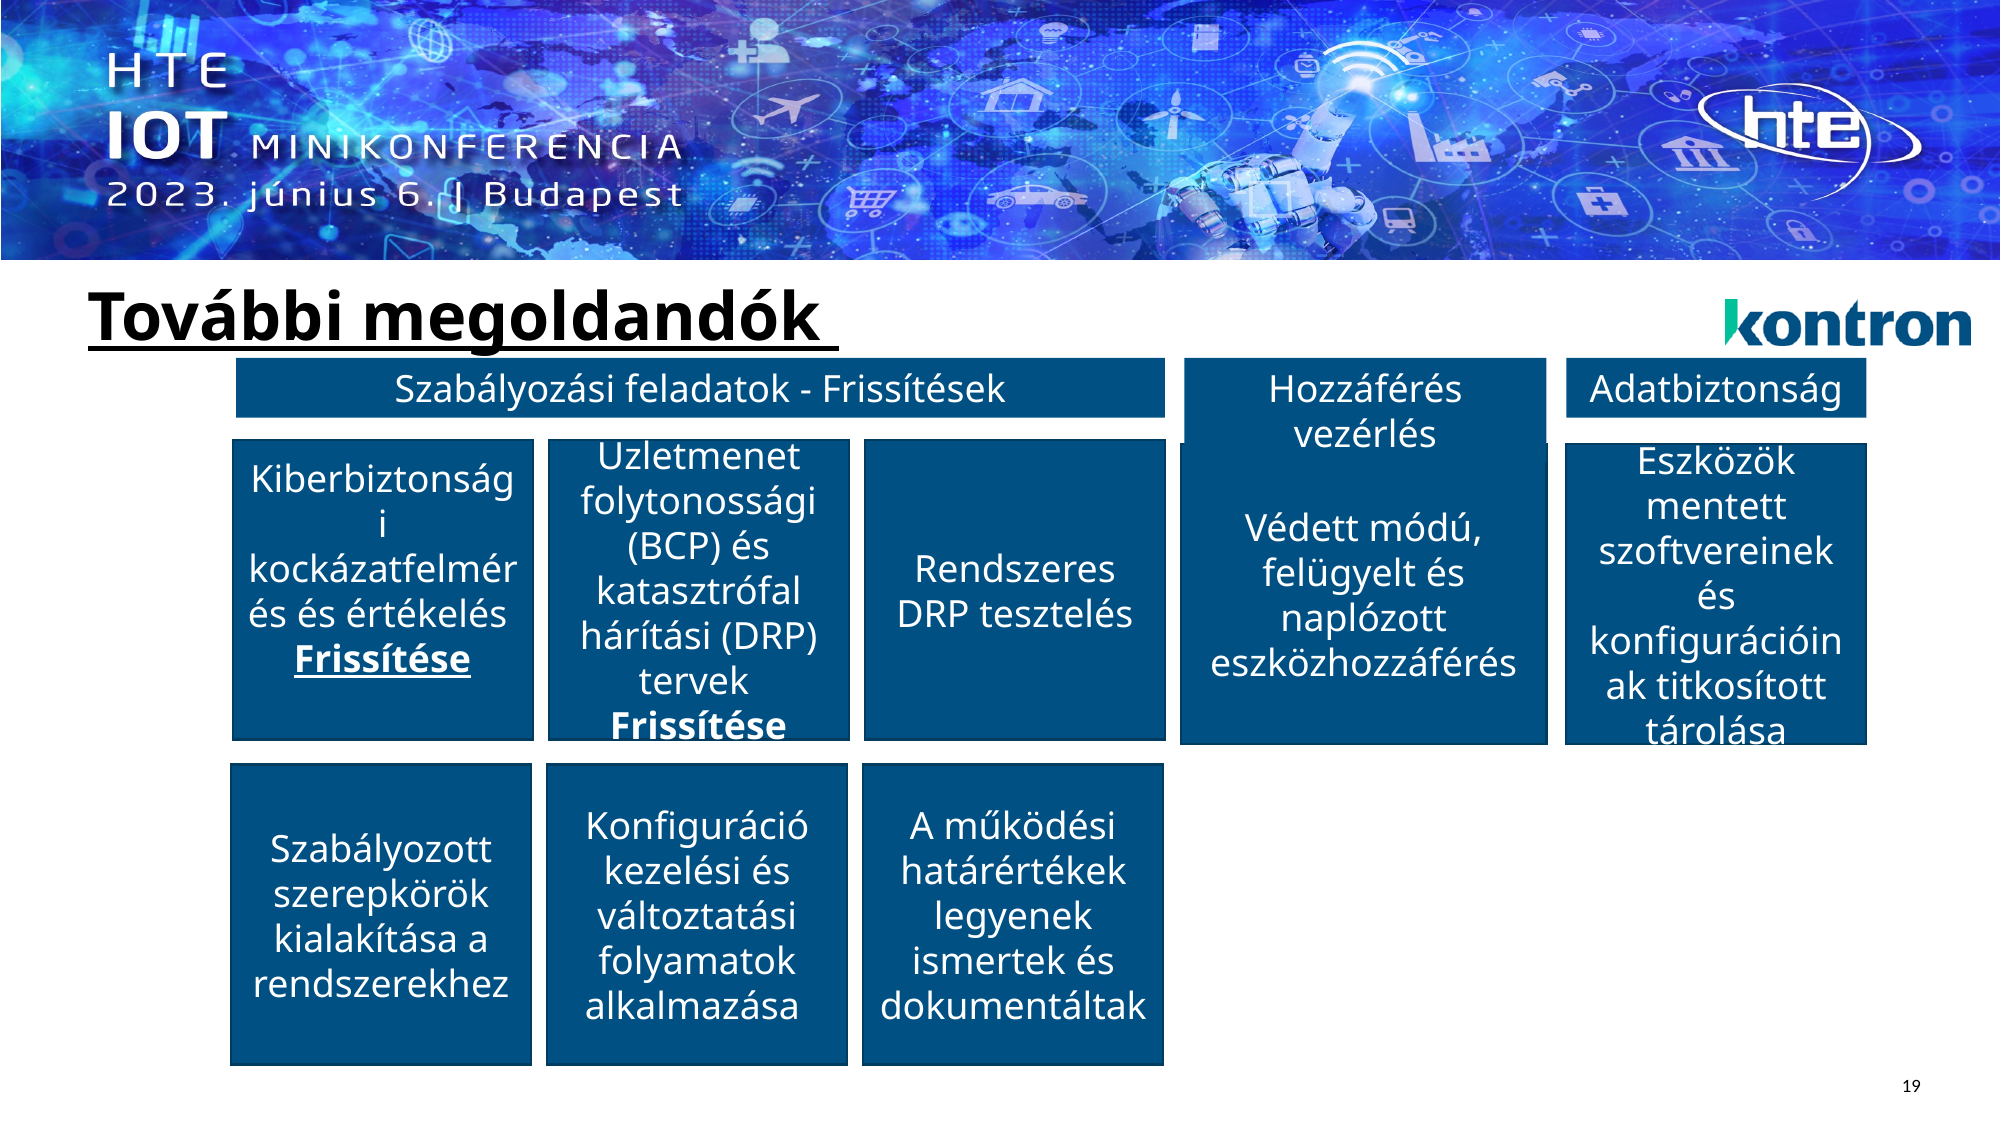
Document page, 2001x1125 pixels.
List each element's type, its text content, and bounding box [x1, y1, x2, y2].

text_box Védett módú, felügyelt és naplózott eszközhozzáférés [1180, 443, 1548, 745]
text_box Hozzáférés vezérlés [1184, 357, 1547, 463]
text_box Adatbiztonság [1566, 357, 1867, 418]
text_box Konfiguráció kezelési és változtatási folyamatok alkalmazása [546, 763, 848, 1066]
text_box Szabályozott szerepkörök kialakítása a rendszerekhez [230, 763, 532, 1066]
list További megoldandók [79, 265, 1921, 1046]
picture [0, 0, 2000, 260]
text_box Kiberbiztonsági kockázatfelmérés és értékelés Frissítése [232, 439, 534, 741]
text_box Szabályozási feladatok - Frissítések [236, 357, 1165, 418]
picture [1724, 299, 1971, 346]
text_box Eszközök mentett szoftvereinek és konfigurációinak titkosított tárolása [1565, 443, 1867, 745]
text_box A működési határértékek legyenek ismertek és dokumentáltak [862, 763, 1164, 1066]
text_box Rendszeres DRP tesztelés [864, 439, 1166, 741]
slide_number 19 [1775, 1064, 1921, 1107]
text_box Üzletmenet folytonossági (BCP) és katasztrófal hárítási (DRP) tervek Frissítése [548, 439, 850, 741]
